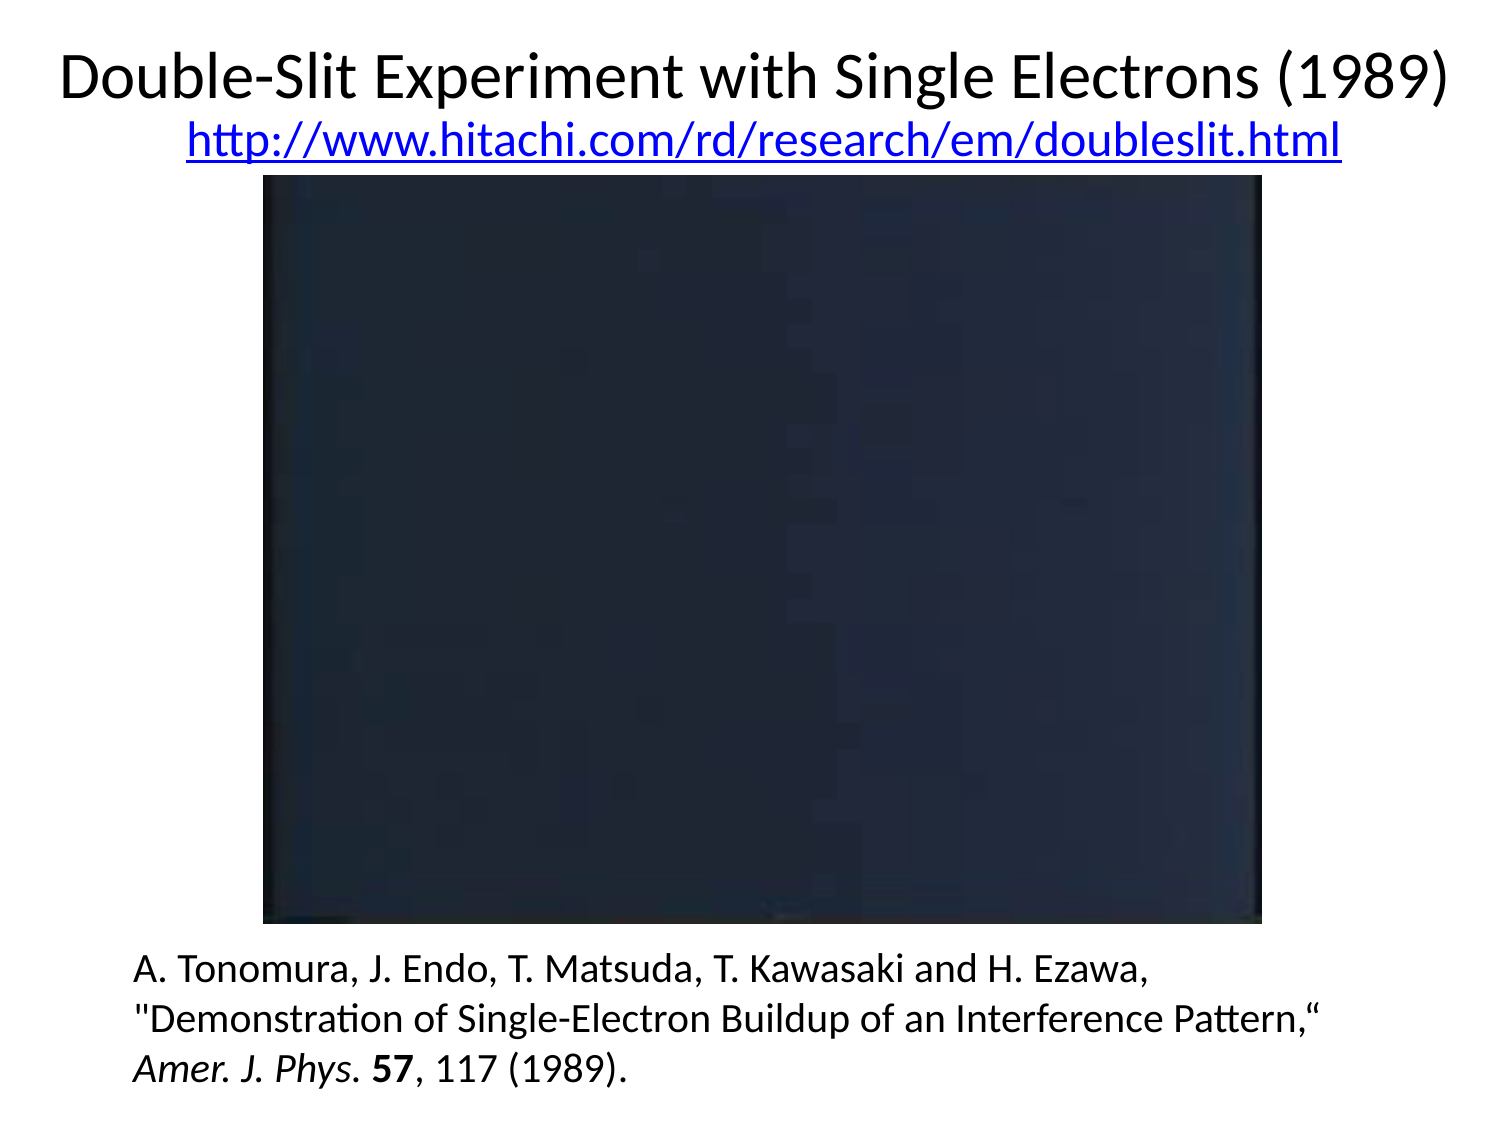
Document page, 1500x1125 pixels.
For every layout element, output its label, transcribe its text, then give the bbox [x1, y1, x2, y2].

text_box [262, 174, 1263, 926]
text_box http://www.hitachi.com/rd/research/em/doubleslit.html [171, 99, 1357, 174]
text_box Double-Slit Experiment with Single Electrons (1989) [45, 24, 1467, 120]
text_box A. Tonomura, J. Endo, T. Matsuda, T. Kawasaki and H. Ezawa, "Demonstration of Single-Electron Buildup of an Interference Pattern,“ Amer. J. Phys. 57, 117 (1989). [118, 933, 1337, 1099]
